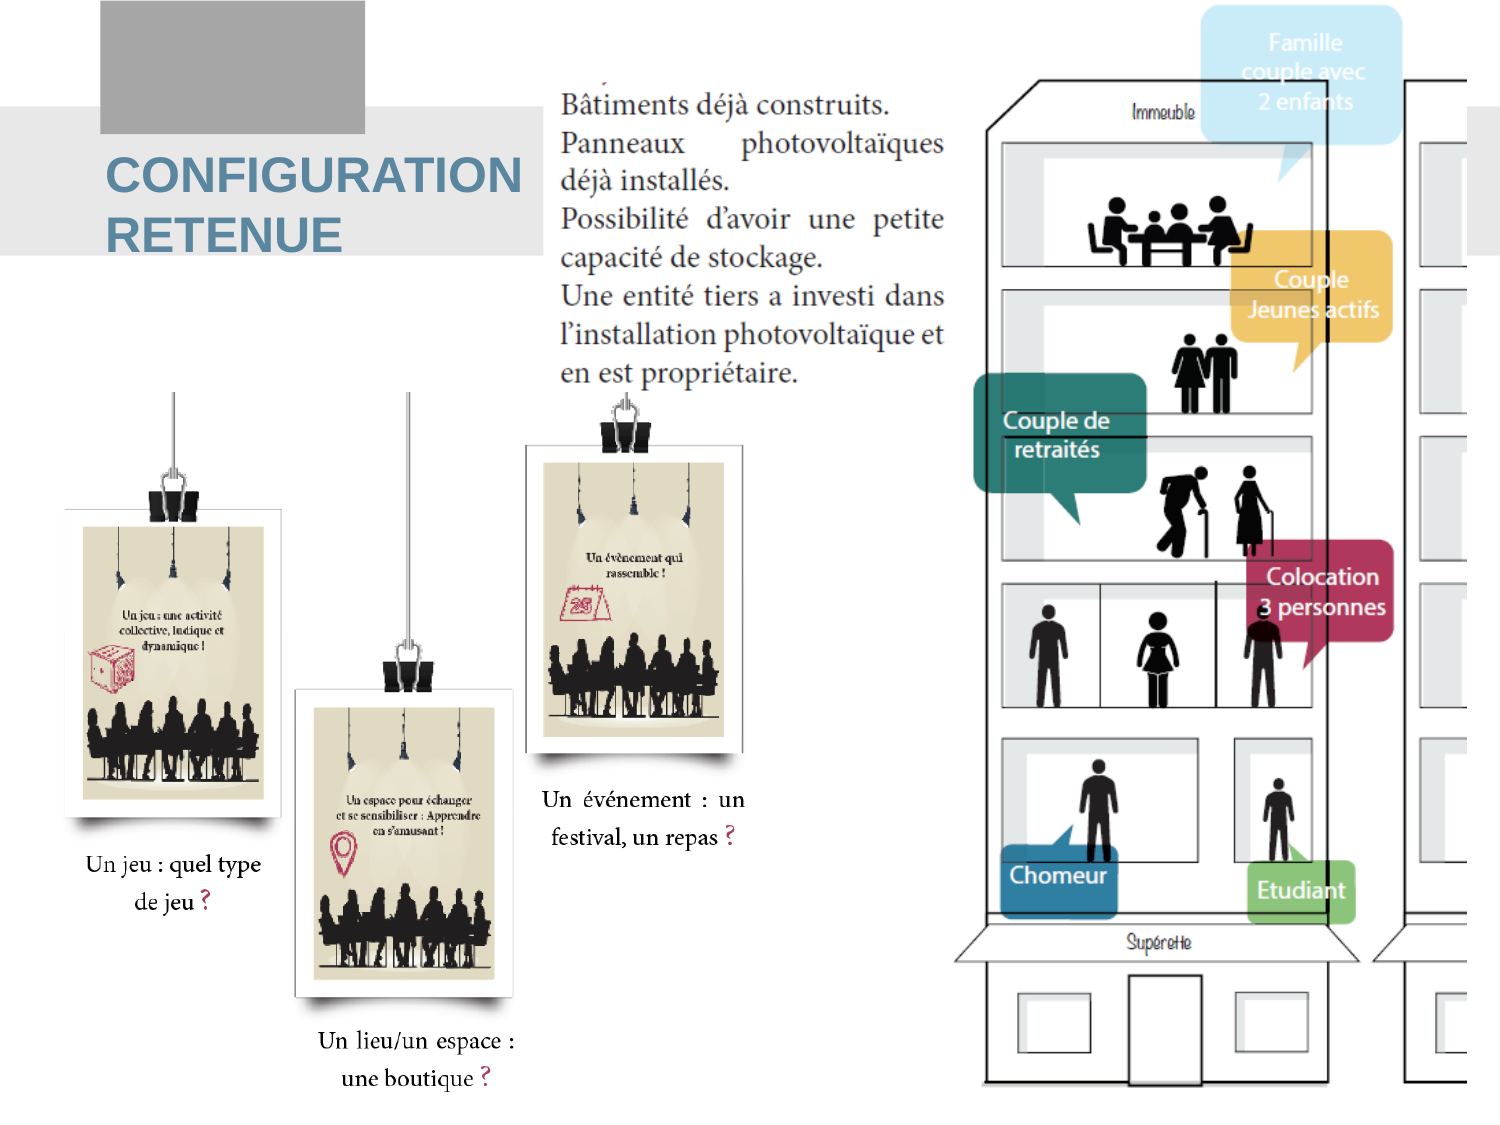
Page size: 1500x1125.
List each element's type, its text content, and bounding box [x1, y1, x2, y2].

picture [63, 0, 1467, 1105]
title Configuration retenue [90, 135, 537, 223]
